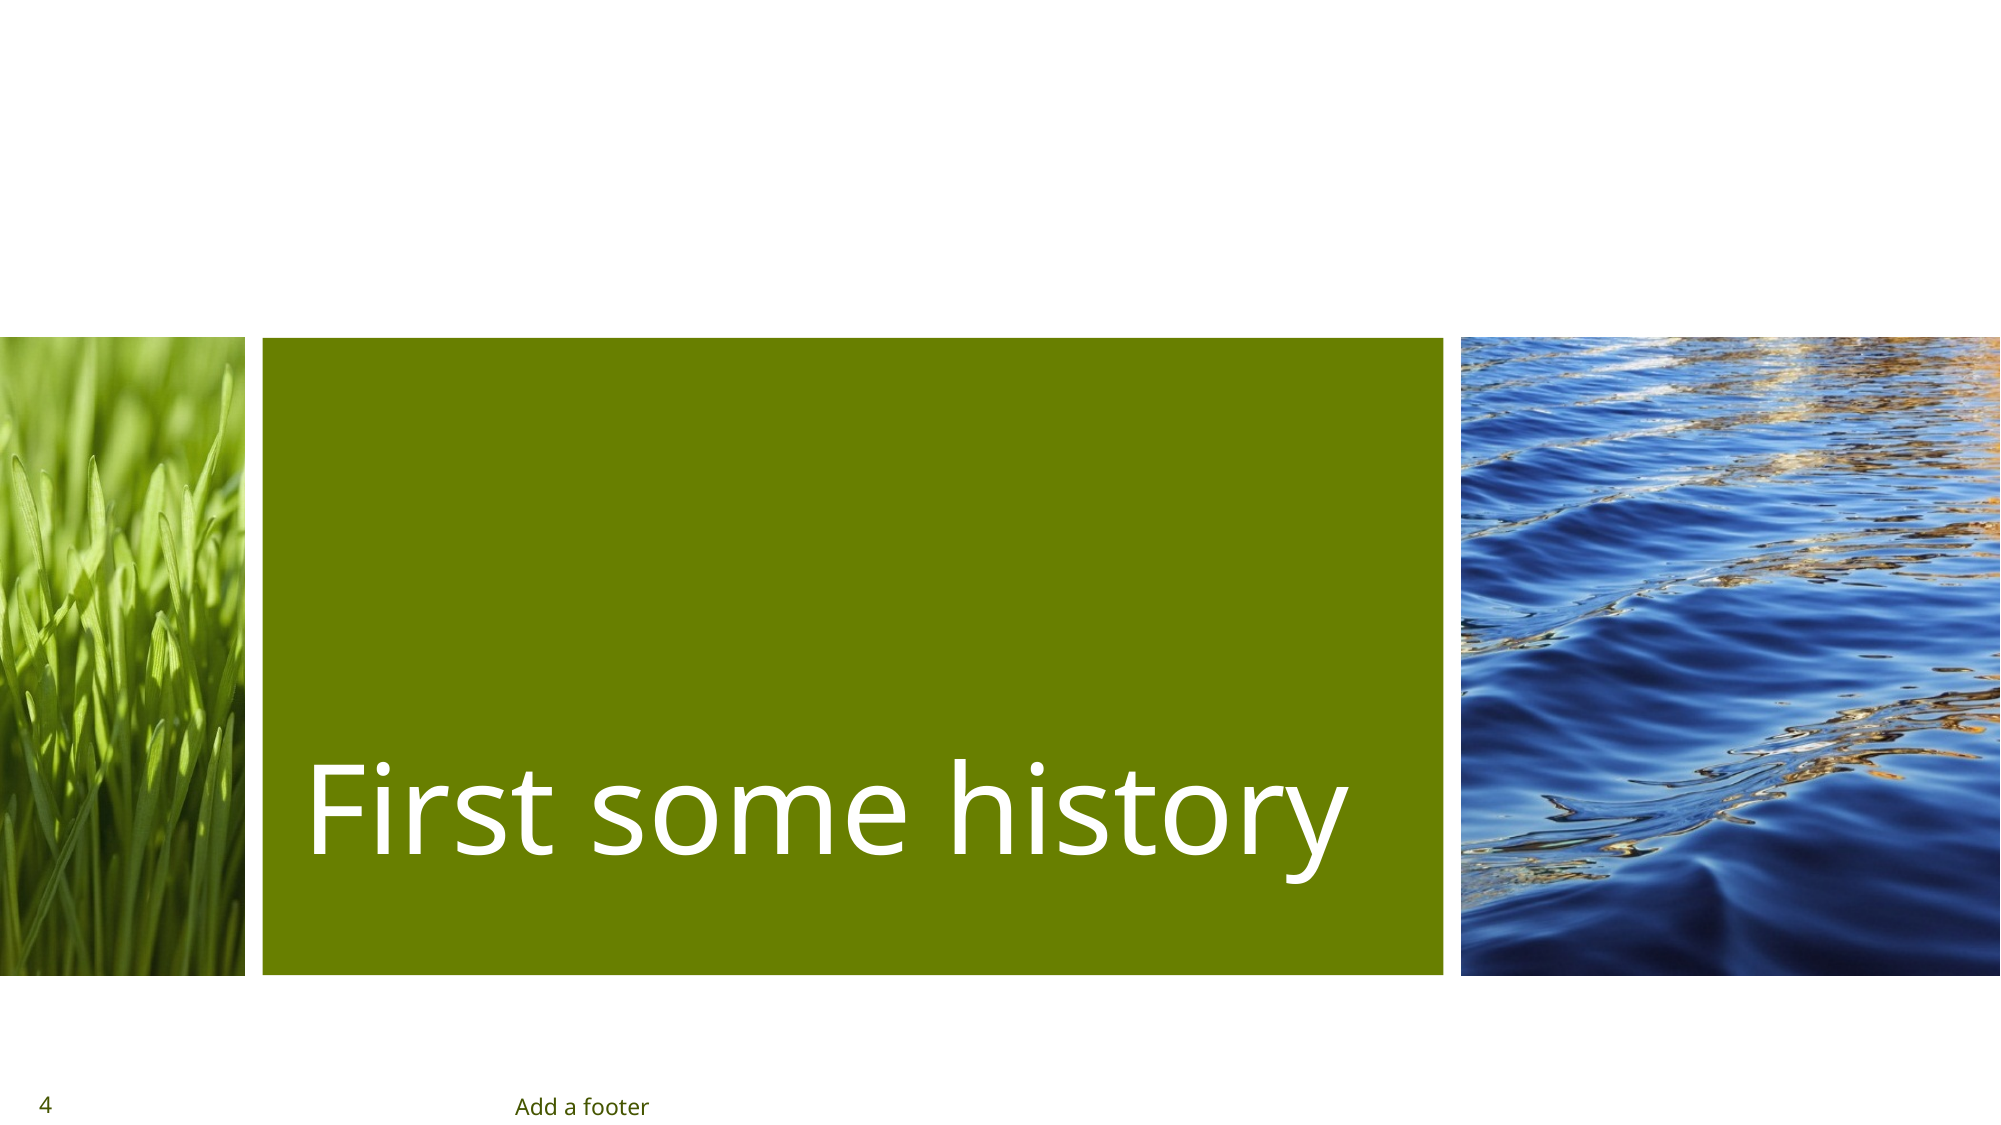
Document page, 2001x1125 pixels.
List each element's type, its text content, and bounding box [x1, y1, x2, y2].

picture [1461, 337, 2000, 976]
slide_number 4 [0, 1087, 68, 1125]
picture [0, 337, 245, 976]
title First some history [287, 371, 1428, 888]
footer Add a footer [500, 1087, 2000, 1125]
